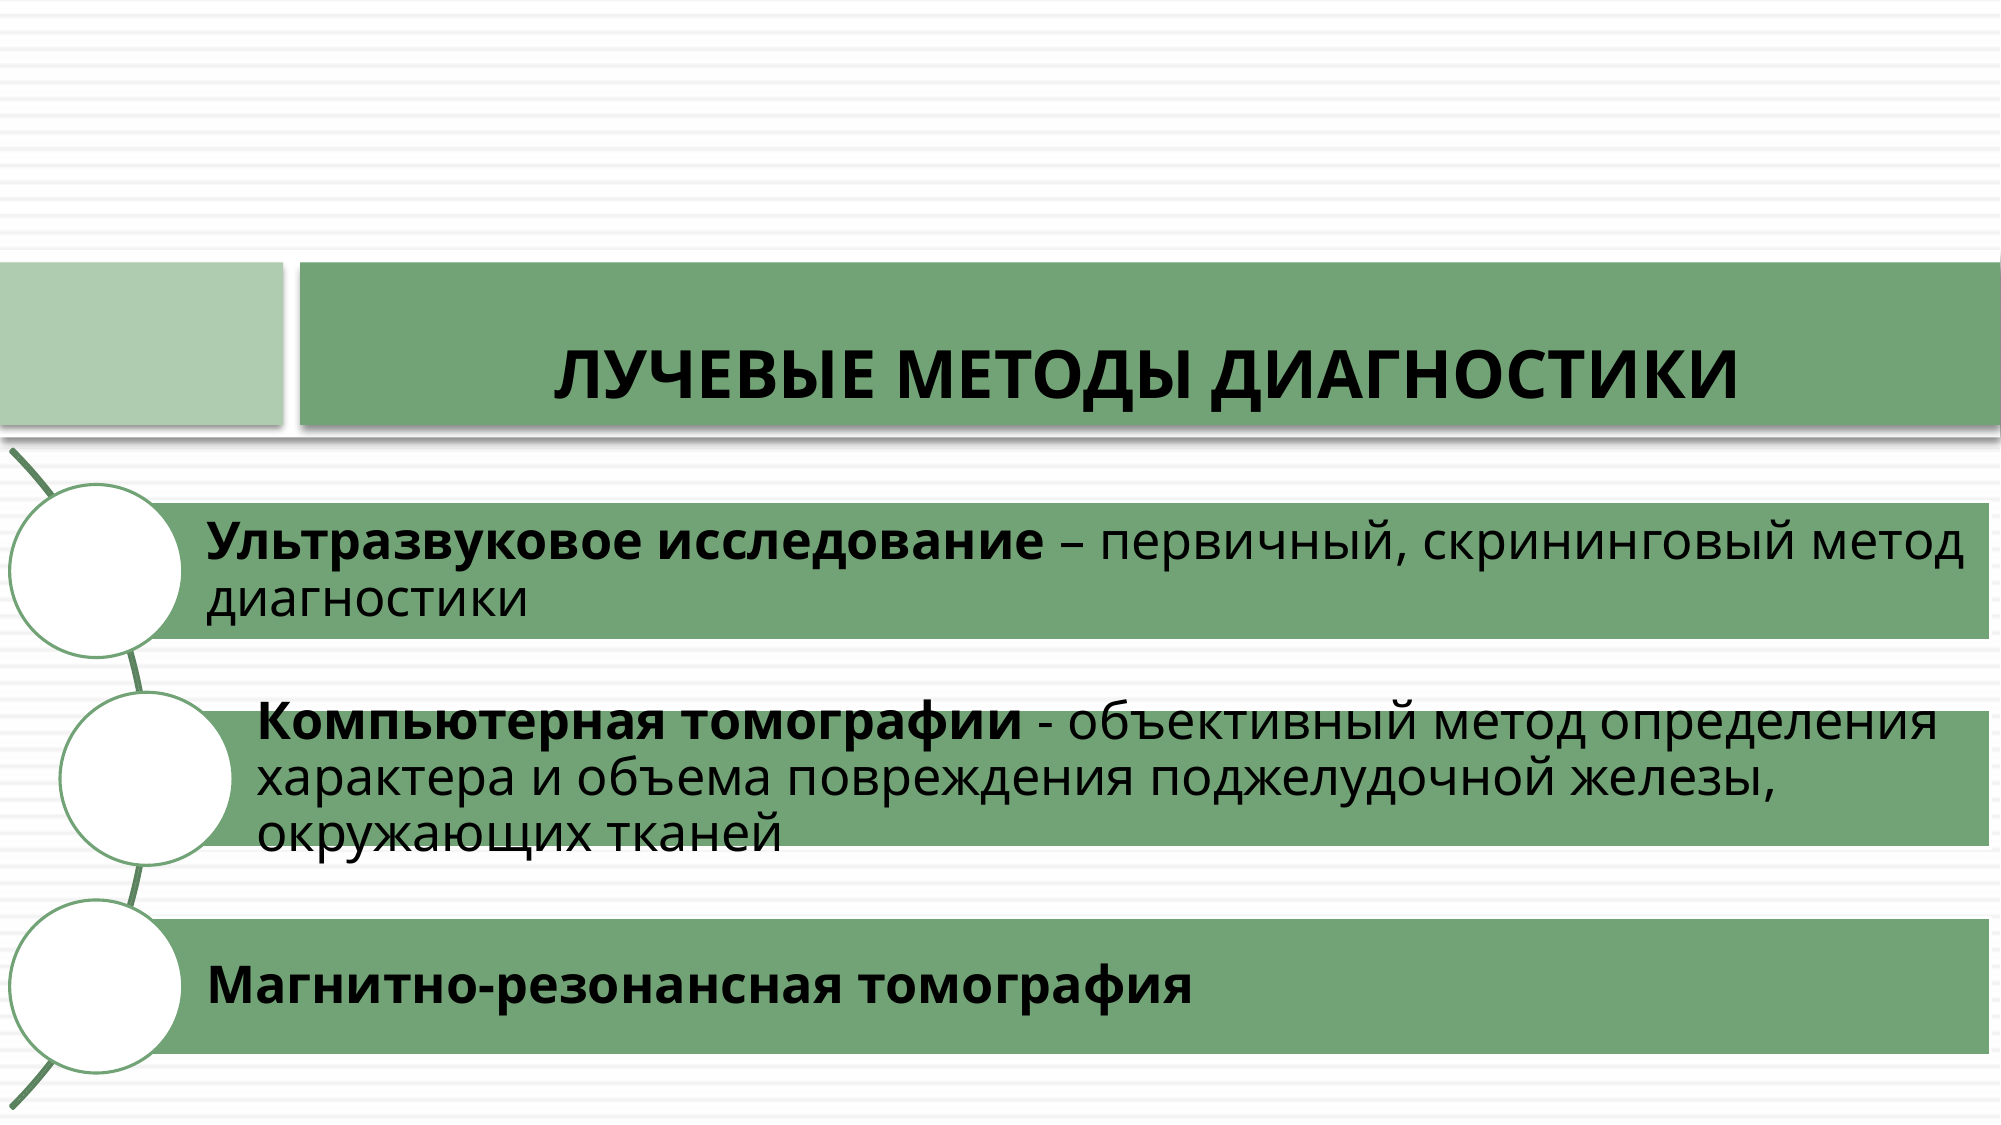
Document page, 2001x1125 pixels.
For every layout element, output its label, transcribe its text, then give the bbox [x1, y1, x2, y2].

title ЛУЧЕВЫЕ МЕТОДЫ ДИАГНОСТИКИ [314, 290, 1982, 432]
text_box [0, 432, 2000, 1125]
picture [0, 0, 2001, 1125]
text_box [397, 125, 1398, 391]
